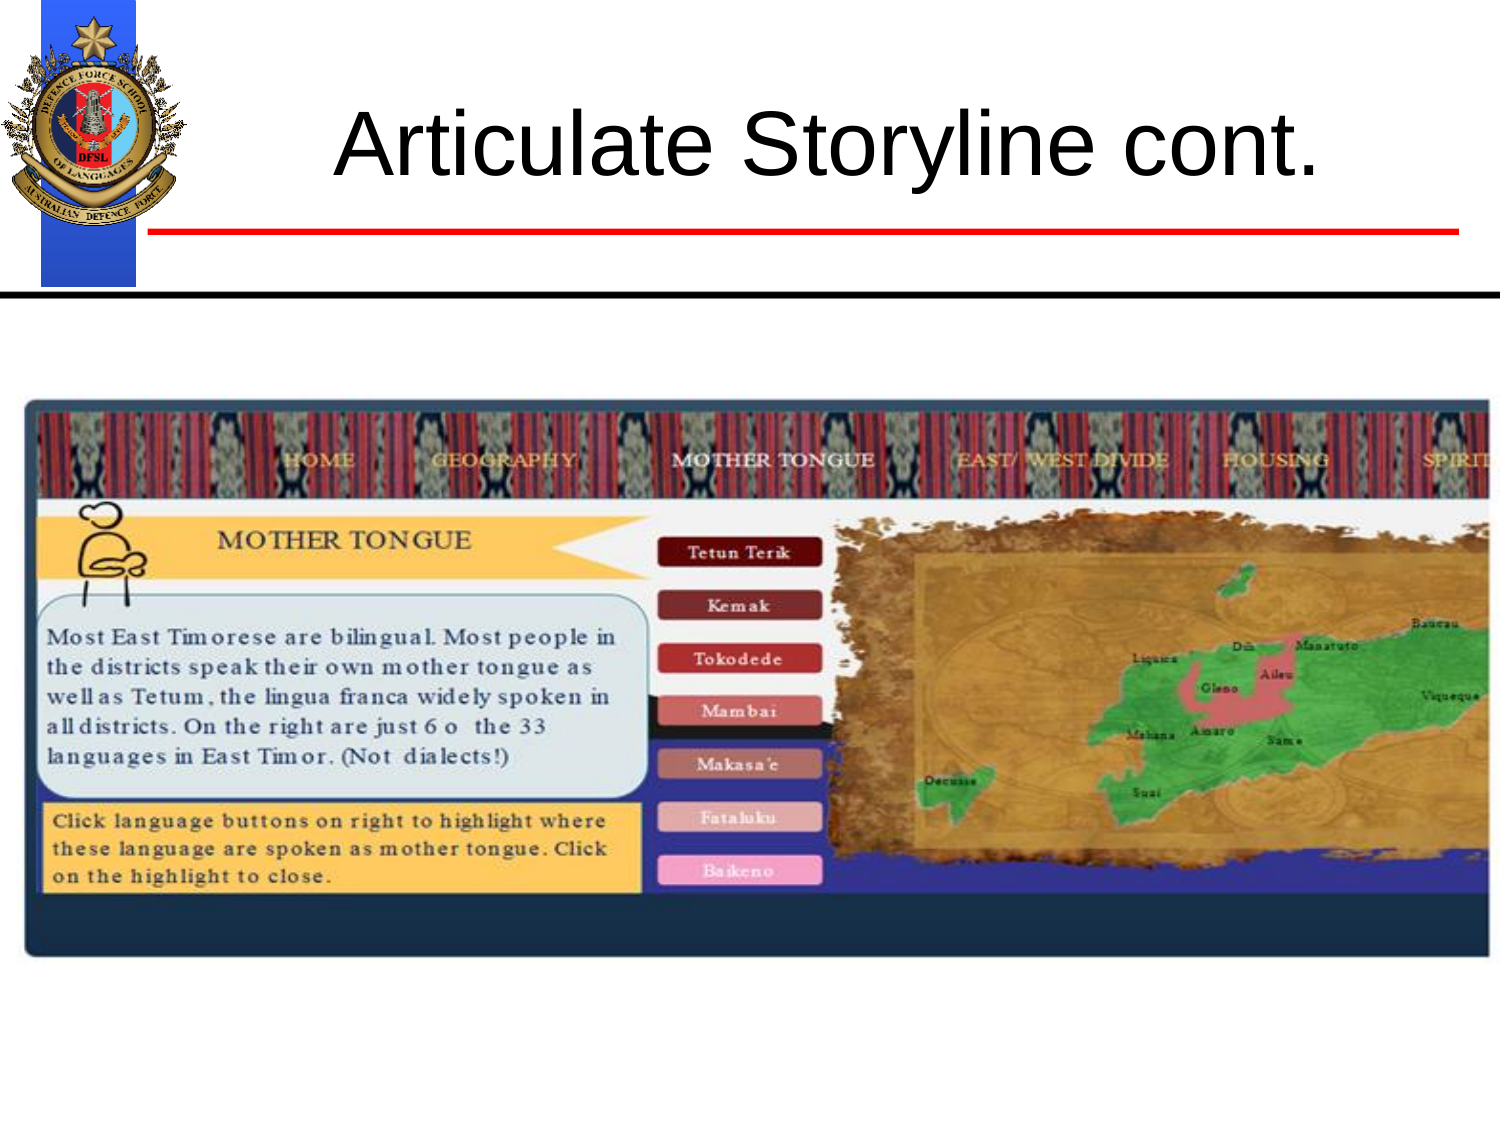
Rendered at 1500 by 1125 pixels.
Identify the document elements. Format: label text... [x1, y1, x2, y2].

picture [0, 9, 187, 226]
title Articulate Storyline cont. [198, 45, 1459, 233]
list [0, 287, 1500, 1125]
